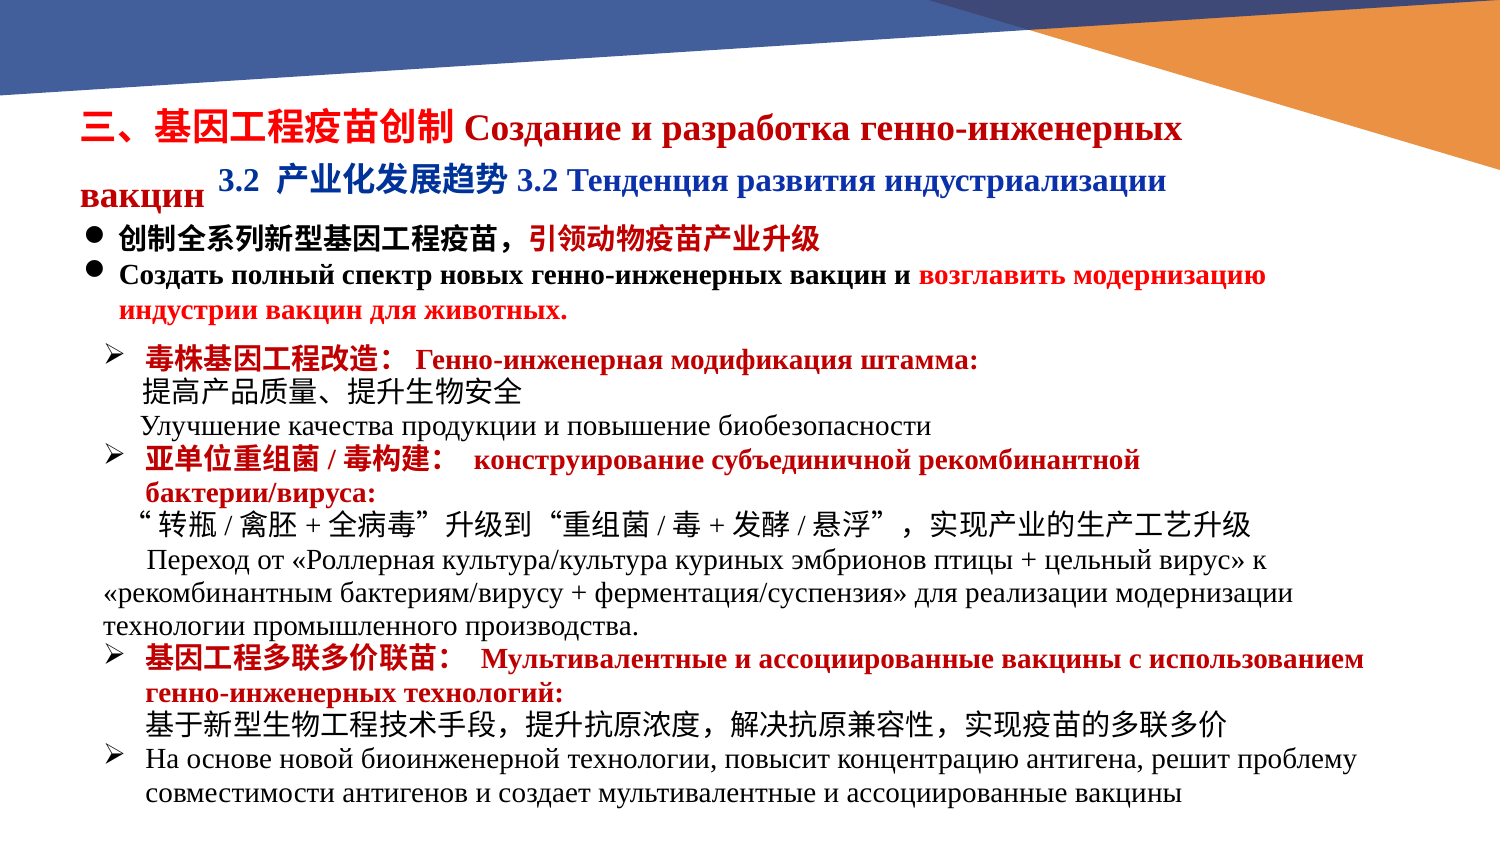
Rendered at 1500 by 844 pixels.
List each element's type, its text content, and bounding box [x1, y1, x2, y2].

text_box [0, 0, 1500, 171]
text_box 3.2 产业化发展趋势3.2 Тенденция развития индустриализации [68, 171, 1317, 206]
text_box 三、基因工程疫苗创制Создание и разработка генно-инженерных вакцин [65, 171, 1329, 223]
text_box 毒株基因工程改造：Генно-инженерная модификация штамма: 提高产品质量、提升生物安全 Улучшение качества продукции и повышение биобезопасности 亚单位重组菌/毒构建： конструирование субъединичной рекомбинантной бактерии/вируса: “转瓶/禽胚+全病毒”升级到“重组菌/毒+发酵/悬浮”，实现产业的生产工艺升级 Переход от «Роллерная культура/культура куриных эмбрионов птицы + цельный вирус» к «рекомбинантным бактериям/вирусу + ферментация/суспензия» для реализации модернизации технологии промышленного производства. 基因工程多联多价联苗： Мультивалентные и ассоциированные вакцины с использованием генно-инженерных технологий: 基于新型生物工程技术手段，提升抗原浓度，解决抗原兼容性，实现疫苗的多联多价 На основе новой биоинженерной технологии, повысит концентрацию антигена, решит проблему совместимости антигенов и создает мультивалентные и ассоциированные вакцины [88, 334, 1388, 816]
text_box 创制全系列新型基因工程疫苗，引领动物疫苗产业升级 Создать полный спектр новых генно-инженерных вакцин и возглавить модернизацию индустрии вакцин для животных. [68, 213, 1376, 333]
